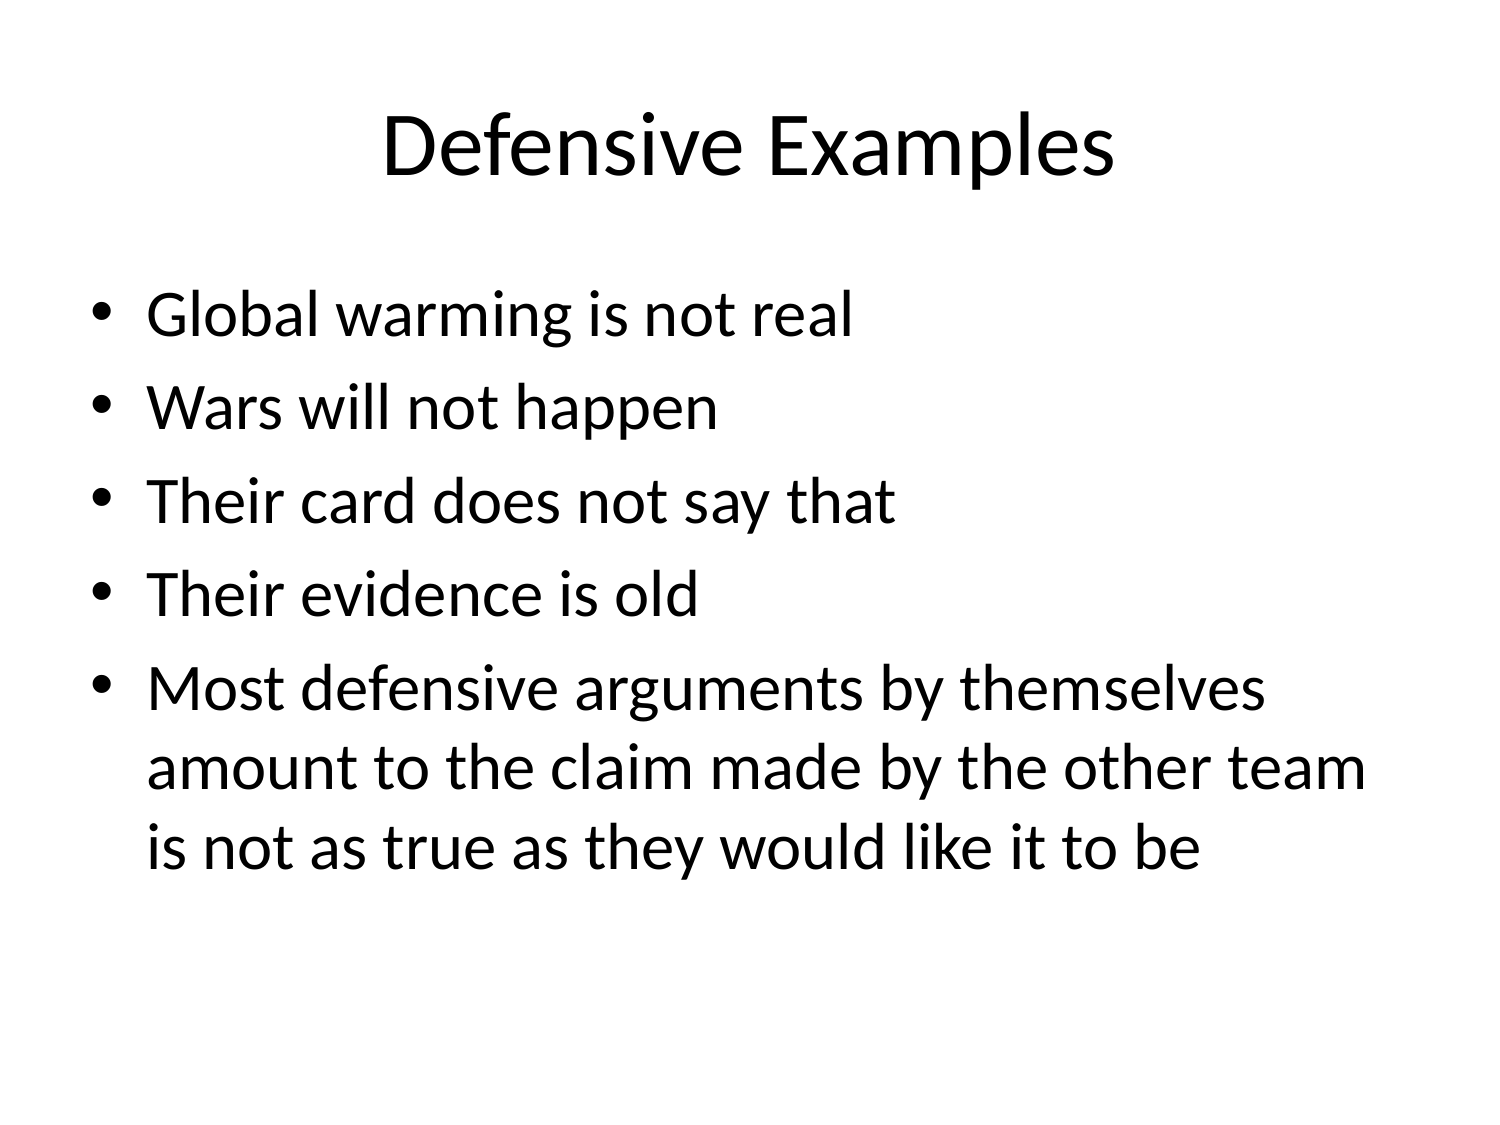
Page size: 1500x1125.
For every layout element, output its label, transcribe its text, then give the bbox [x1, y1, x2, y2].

list Global warming is not real Wars will not happen Their card does not say that Their evidence is old Most defensive arguments by themselves amount to the claim made by the other team is not as true as they would like it to be [75, 262, 1425, 1005]
title Defensive Examples [75, 45, 1425, 233]
